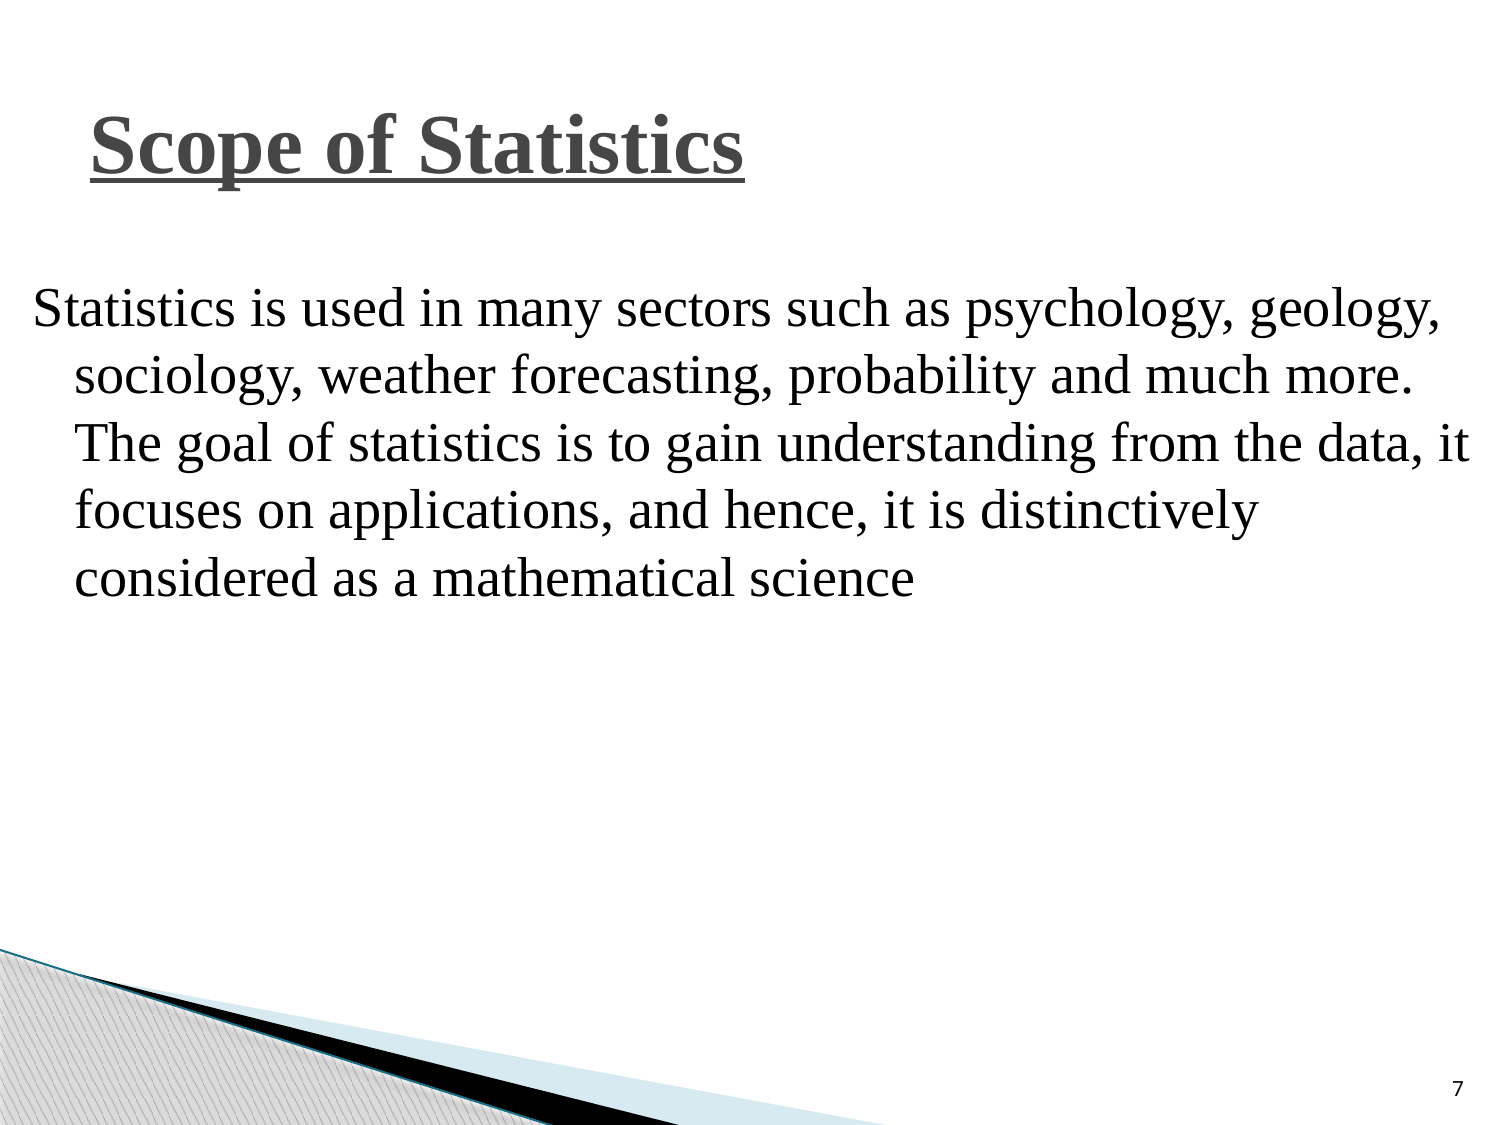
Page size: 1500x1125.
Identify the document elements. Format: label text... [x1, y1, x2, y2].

title Scope of Statistics [75, 45, 1425, 233]
slide_number 7 [1418, 1051, 1479, 1112]
list Statistics is used in many sectors such as psychology, geology, sociology, weather forecasting, probability and much more. The goal of statistics is to gain understanding from the data, it focuses on applications, and hence, it is distinctively considered as a mathematical science [0, 262, 1500, 1050]
